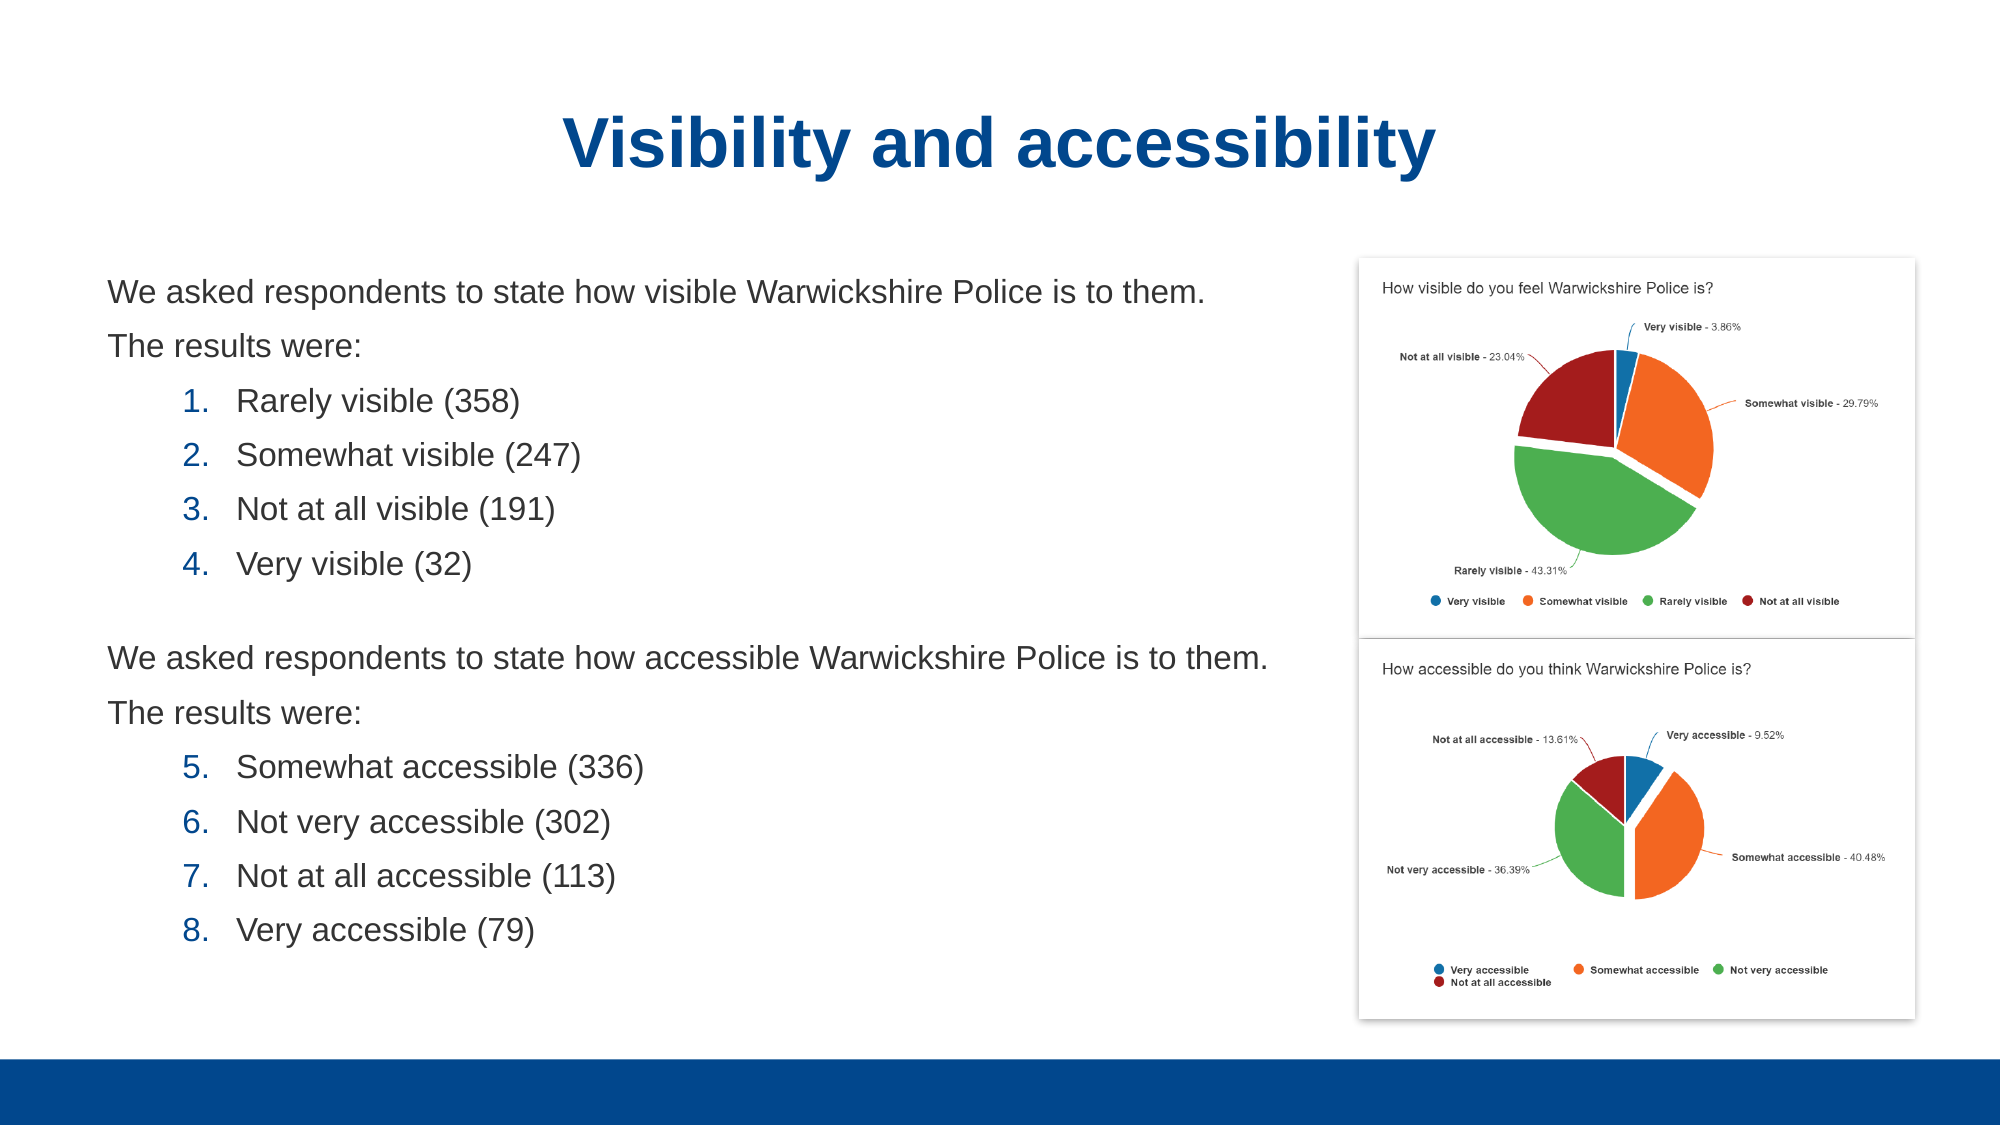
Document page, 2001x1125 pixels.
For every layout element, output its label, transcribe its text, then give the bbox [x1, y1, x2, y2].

list We asked respondents to state how visible Warwickshire Police is to them. The results were: Rarely visible (358) Somewhat visible (247) Not at all visible (191) Very visible (32) We asked respondents to state how accessible Warwickshire Police is to them. The results were: Somewhat accessible (336) Not very accessible (302) Not at all accessible (113) Very accessible (79) [99, 261, 1901, 1028]
picture [1373, 653, 1901, 1005]
title Visibility and accessibility [99, 44, 1901, 234]
picture [1373, 272, 1901, 624]
